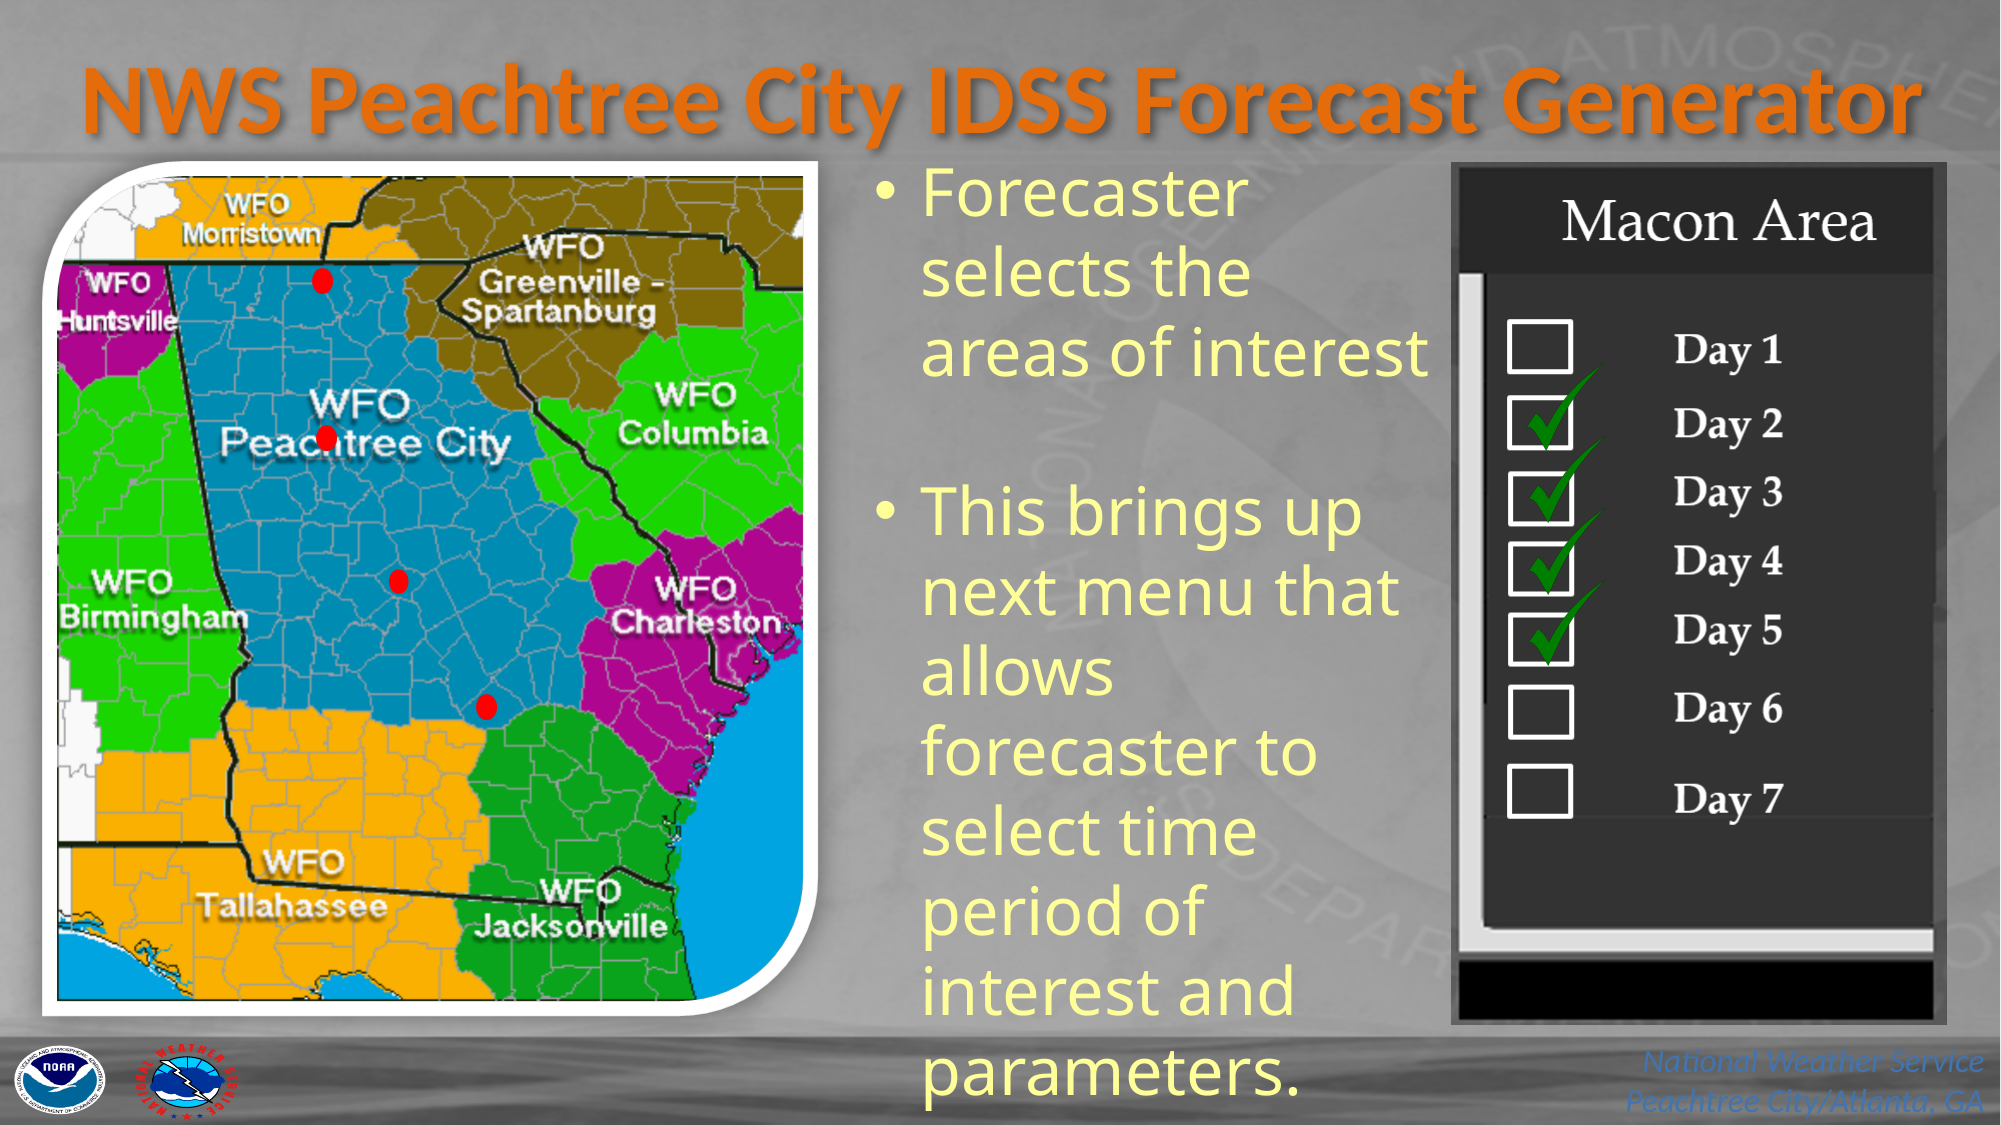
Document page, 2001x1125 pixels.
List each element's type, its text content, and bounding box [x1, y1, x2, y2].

picture [0, 118, 860, 1118]
text_box Forecaster selects the areas of interest This brings up next menu that allows forecaster to select time period of interest and parameters. [859, 141, 1452, 1125]
picture [1451, 162, 1985, 1026]
title NWS Peachtree City IDSS Forecast Generator [53, 0, 1954, 161]
